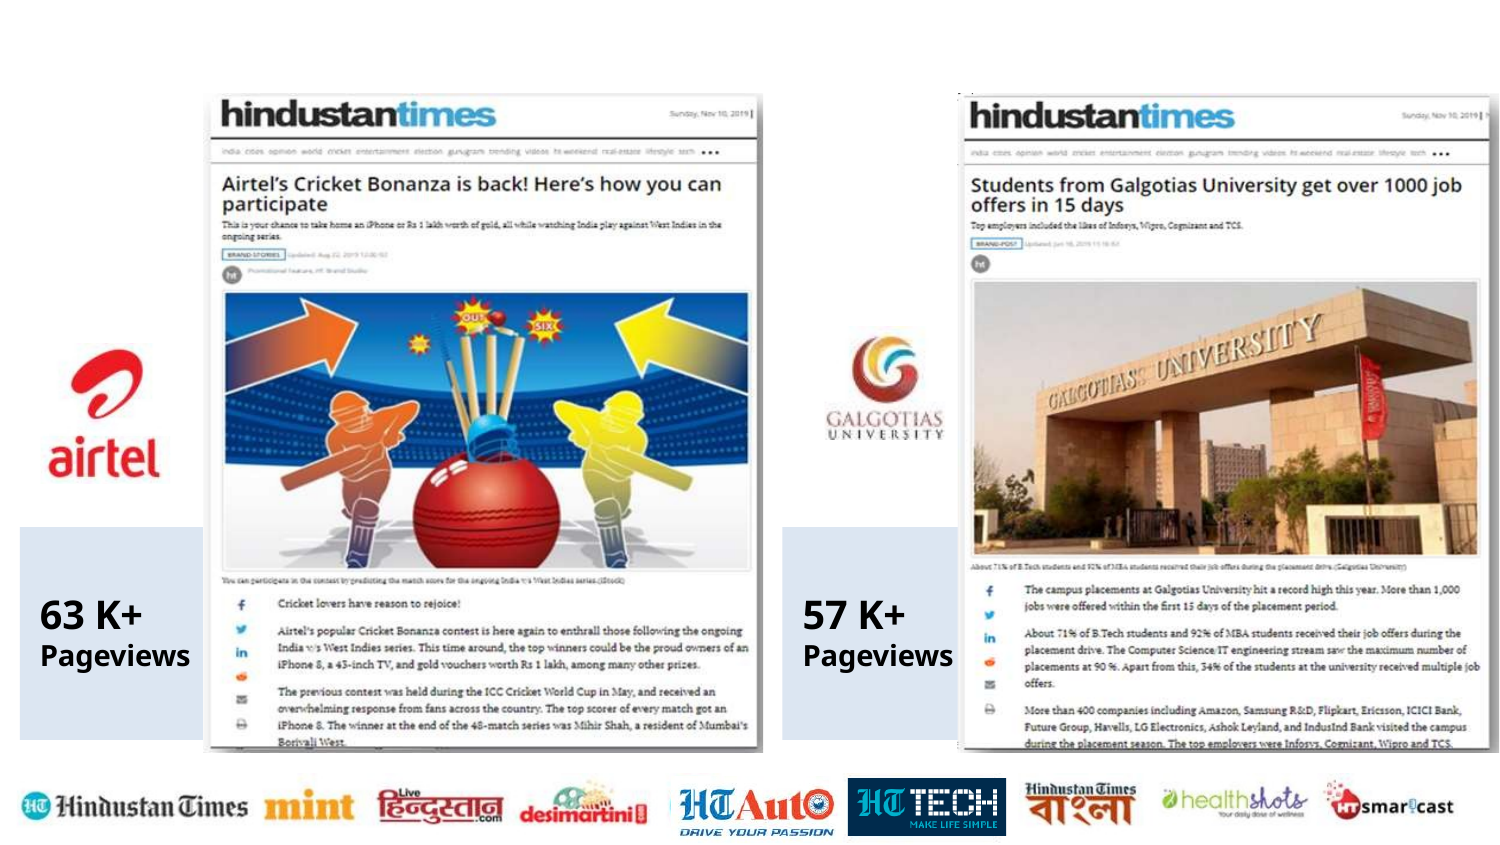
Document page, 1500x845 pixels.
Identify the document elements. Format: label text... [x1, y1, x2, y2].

text_box [824, 326, 946, 440]
text_box [19, 527, 203, 740]
text_box 63 K+ Pageviews [37, 587, 192, 673]
picture [16, 773, 1459, 844]
text_box 57 K+ Pageviews [800, 587, 955, 673]
text_box [782, 527, 957, 740]
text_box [670, 776, 1007, 844]
text_box [203, 93, 764, 753]
text_box [40, 343, 171, 484]
text_box [957, 93, 1500, 753]
